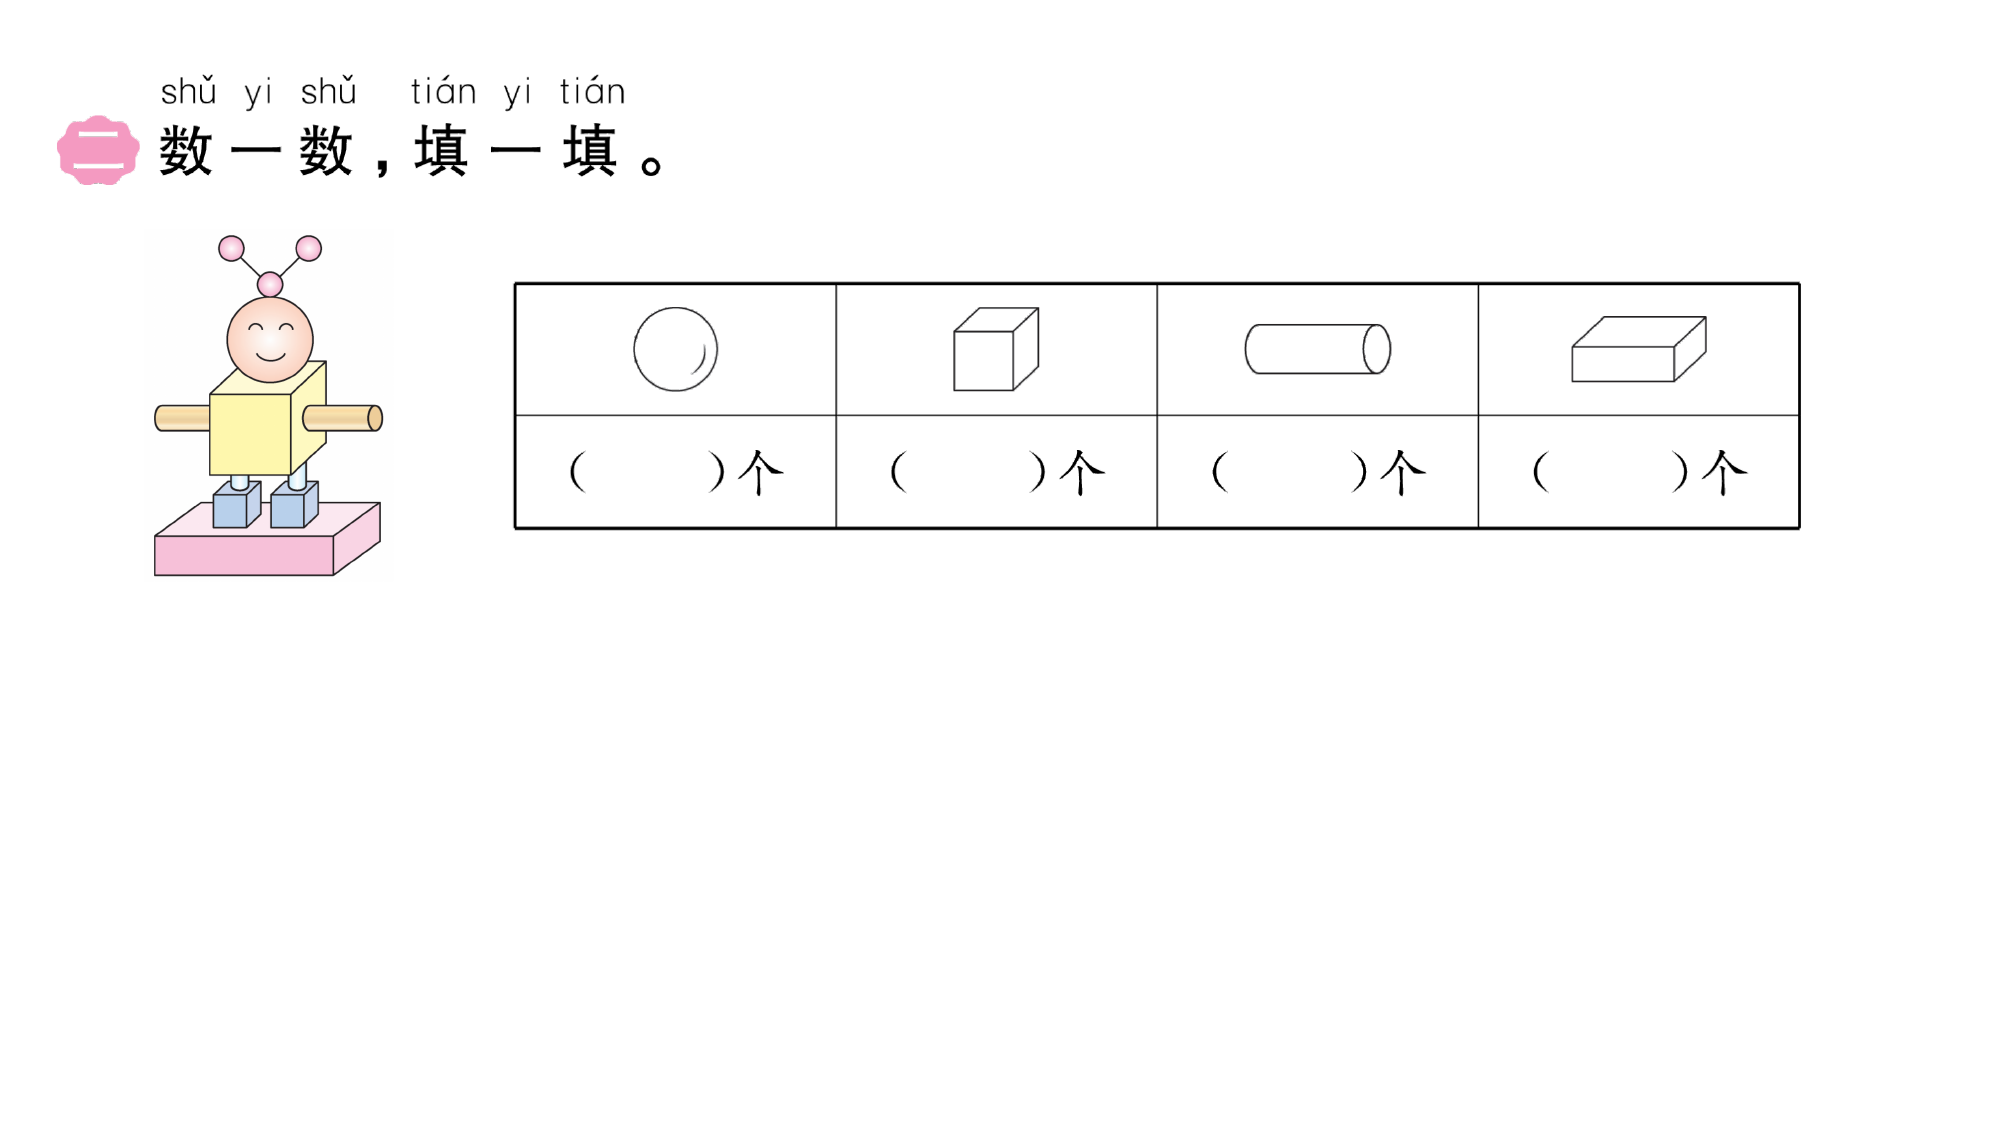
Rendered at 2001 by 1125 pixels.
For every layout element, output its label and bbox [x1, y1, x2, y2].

picture [53, 41, 1943, 595]
